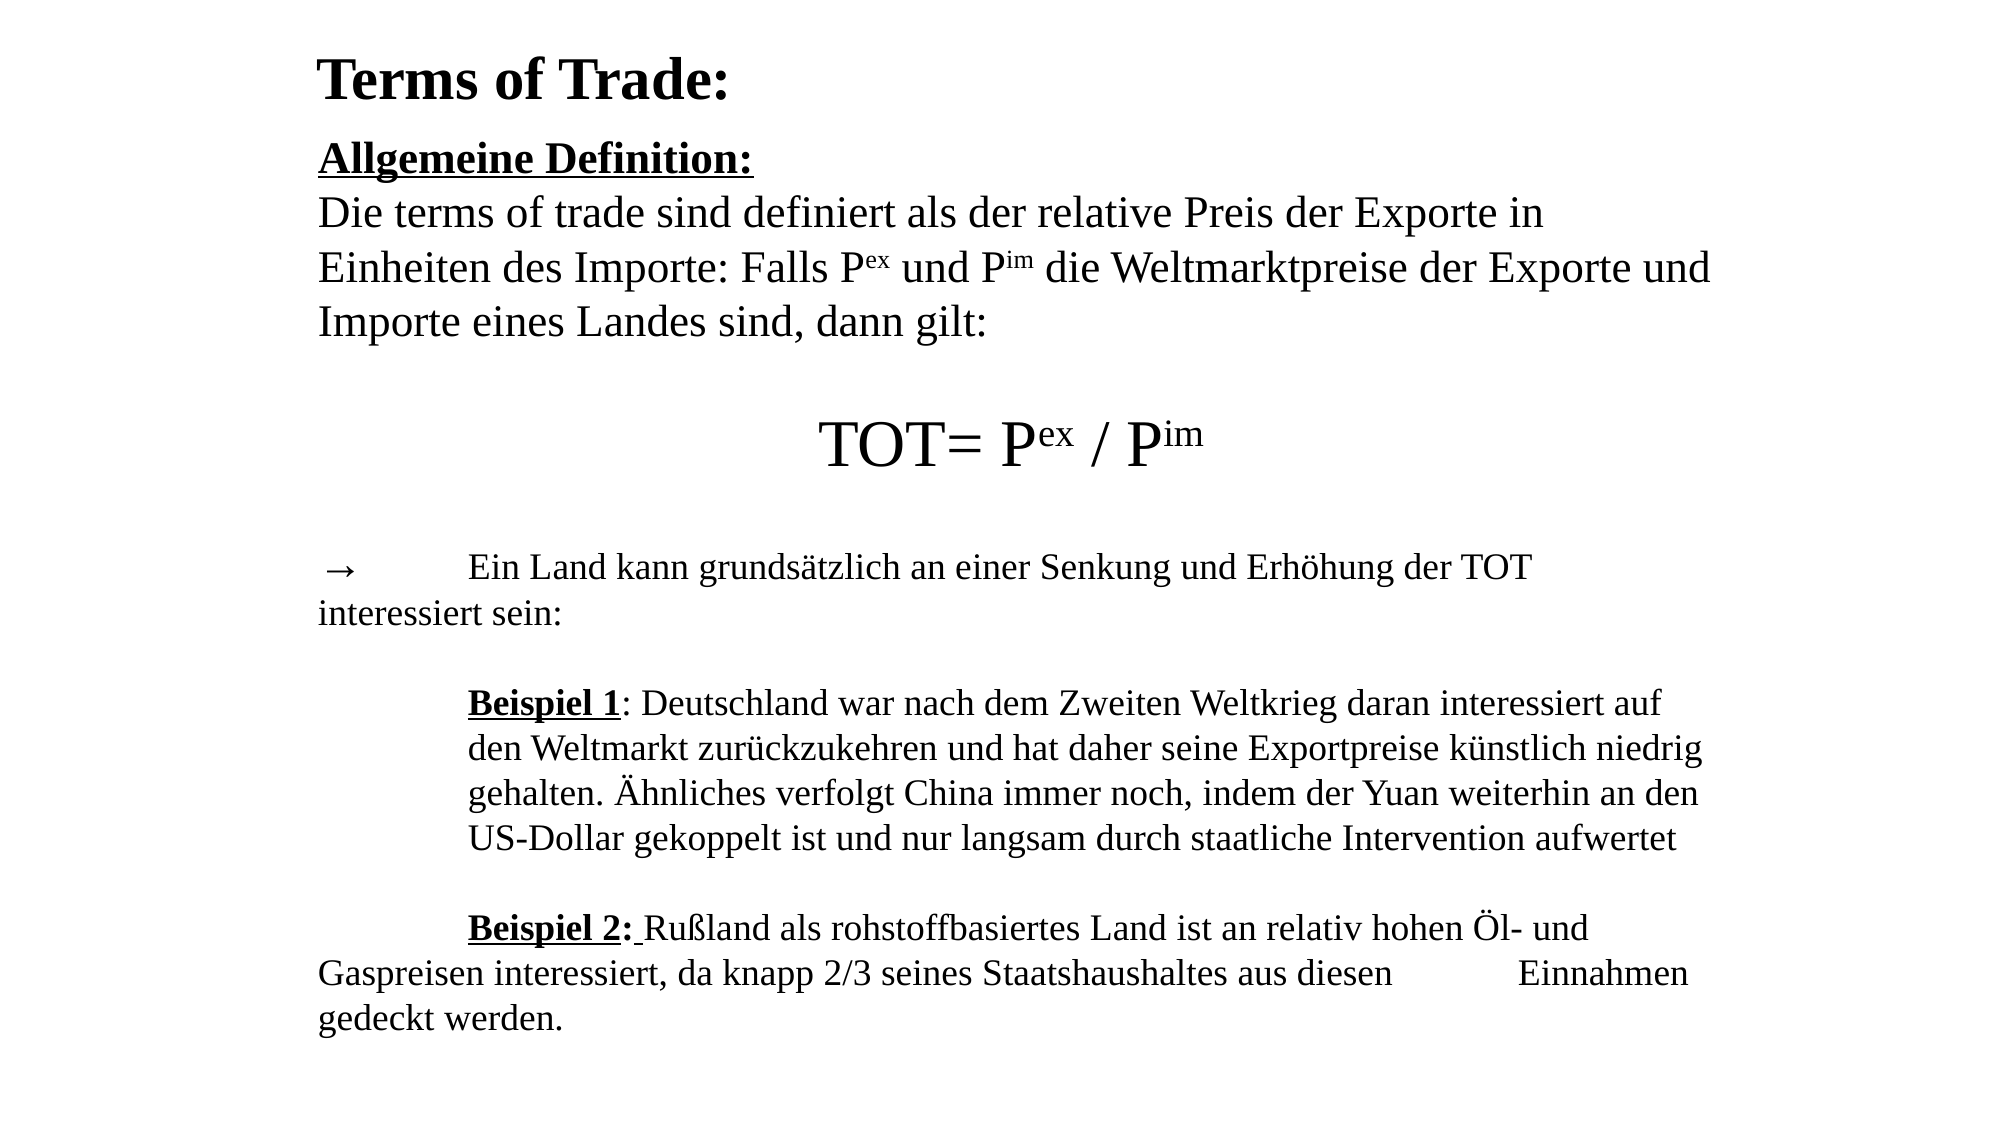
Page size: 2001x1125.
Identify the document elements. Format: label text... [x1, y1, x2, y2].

text_box Allgemeine Definition: Die terms of trade sind definiert als der relative Preis der Exporte in Einheiten des Importe: Falls Pex und Pim die Weltmarktpreise der Exporte und Importe eines Landes sind, dann gilt: TOT= Pex / Pim → Ein Land kann grundsätzlich an einer Senkung und Erhöhung der TOT interessiert sein: Beispiel 1: Deutschland war nach dem Zweiten Weltkrieg daran interessiert auf den Weltmarkt zurückzukehren und hat daher seine Exportpreise künstlich niedrig gehalten. Ähnliches verfolgt China immer noch, indem der Yuan weiterhin an den US-Dollar gekoppelt ist und nur langsam durch staatliche Intervention aufwertet Beispiel 2: Rußland als rohstoffbasiertes Land ist an relativ hohen Öl- und Gaspreisen interessiert, da knapp 2/3 seines Staatshaushaltes aus diesen Einnahmen gedeckt werden. [303, 120, 1736, 1043]
text_box Terms of Trade: [303, 22, 1591, 120]
